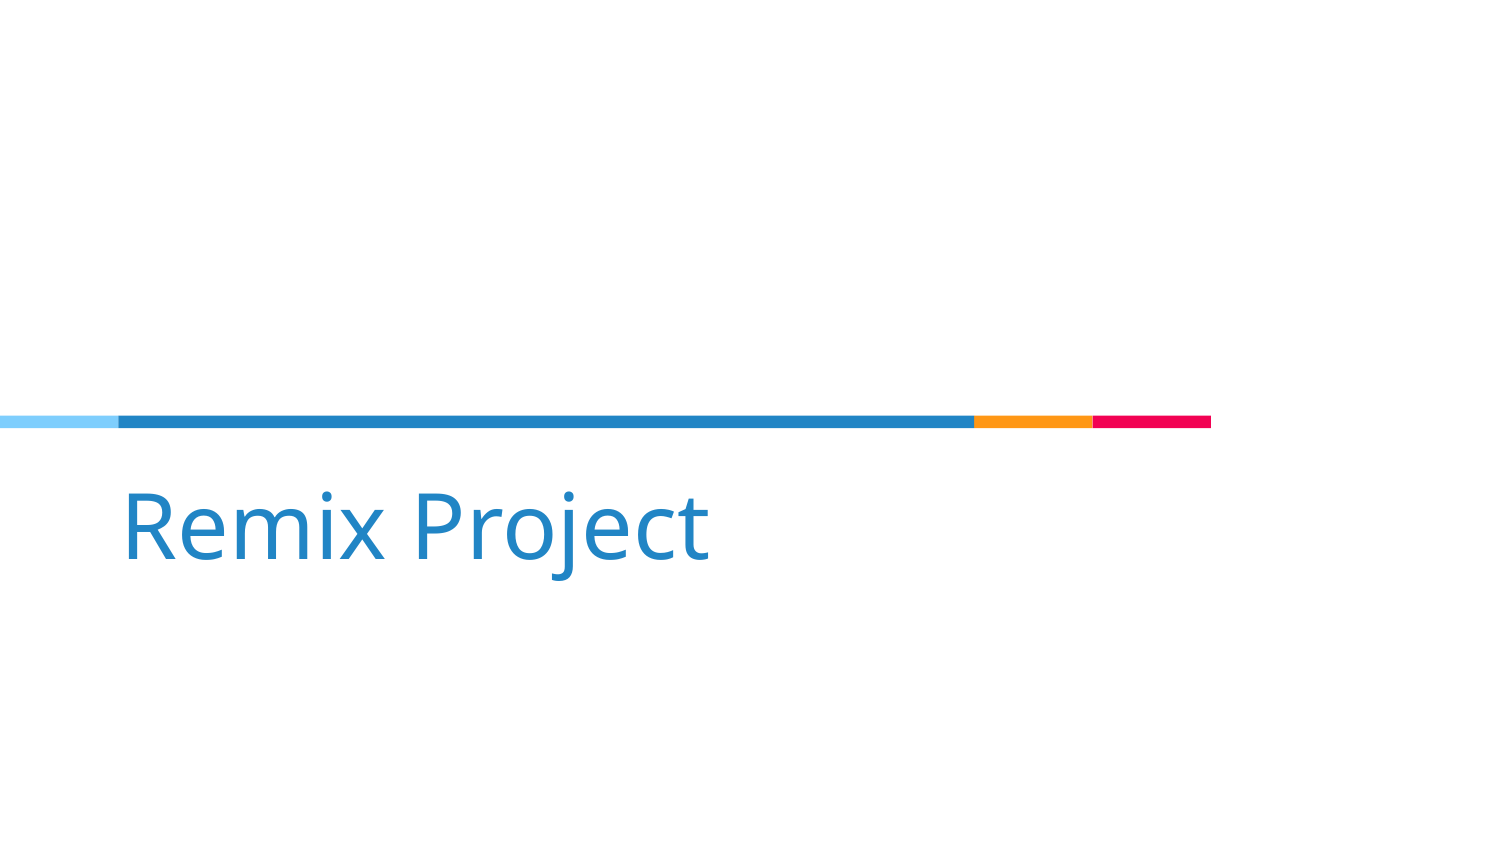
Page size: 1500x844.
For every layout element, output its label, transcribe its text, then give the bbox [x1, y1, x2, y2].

title Remix Project [105, 453, 1387, 644]
